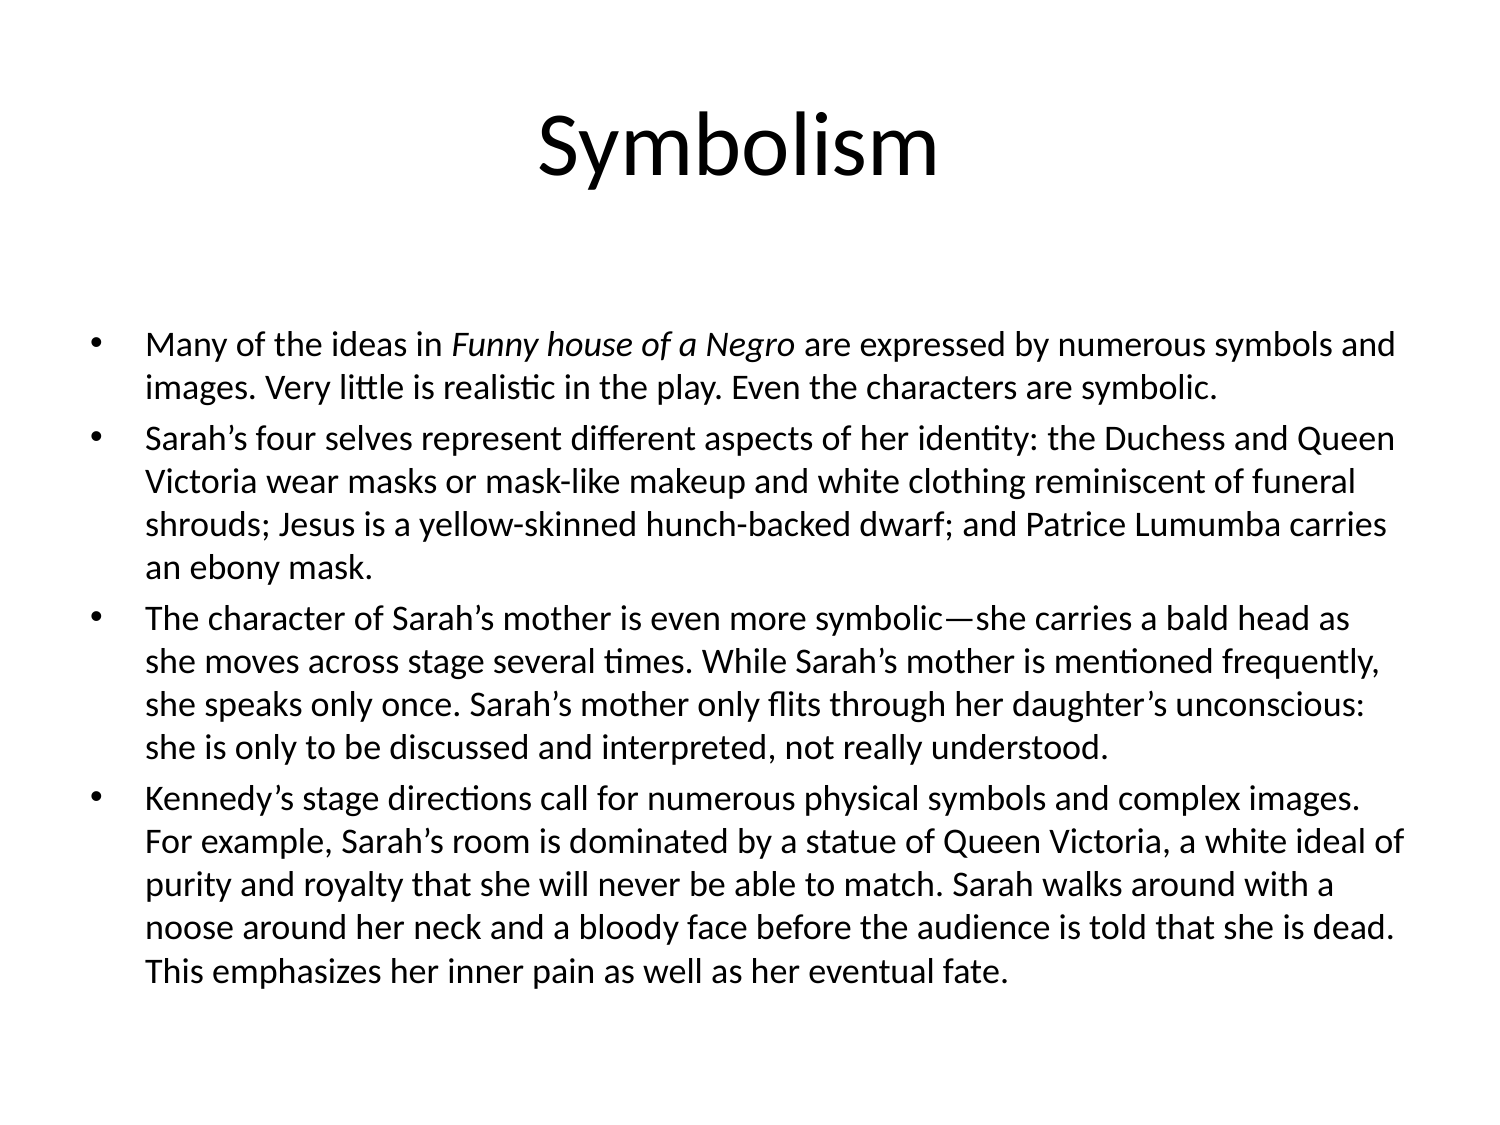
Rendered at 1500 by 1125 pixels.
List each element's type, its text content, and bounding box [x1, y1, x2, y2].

title Symbolism [75, 45, 1425, 233]
list Many of the ideas in Funny house of a Negro are expressed by numerous symbols and images. Very little is realistic in the play. Even the characters are symbolic. Sarah’s four selves represent different aspects of her identity: the Duchess and Queen Victoria wear masks or mask-like makeup and white clothing reminiscent of funeral shrouds; Jesus is a yellow-skinned hunch-backed dwarf; and Patrice Lumumba carries an ebony mask. The character of Sarah’s mother is even more symbolic—she carries a bald head as she moves across stage several times. While Sarah’s mother is mentioned frequently, she speaks only once. Sarah’s mother only flits through her daughter’s unconscious: she is only to be discussed and interpreted, not really understood. Kennedy’s stage directions call for numerous physical symbols and complex images. For example, Sarah’s room is dominated by a statue of Queen Victoria, a white ideal of purity and royalty that she will never be able to match. Sarah walks around with a noose around her neck and a bloody face before the audience is told that she is dead. This emphasizes her inner pain as well as her eventual fate. [75, 262, 1425, 1005]
